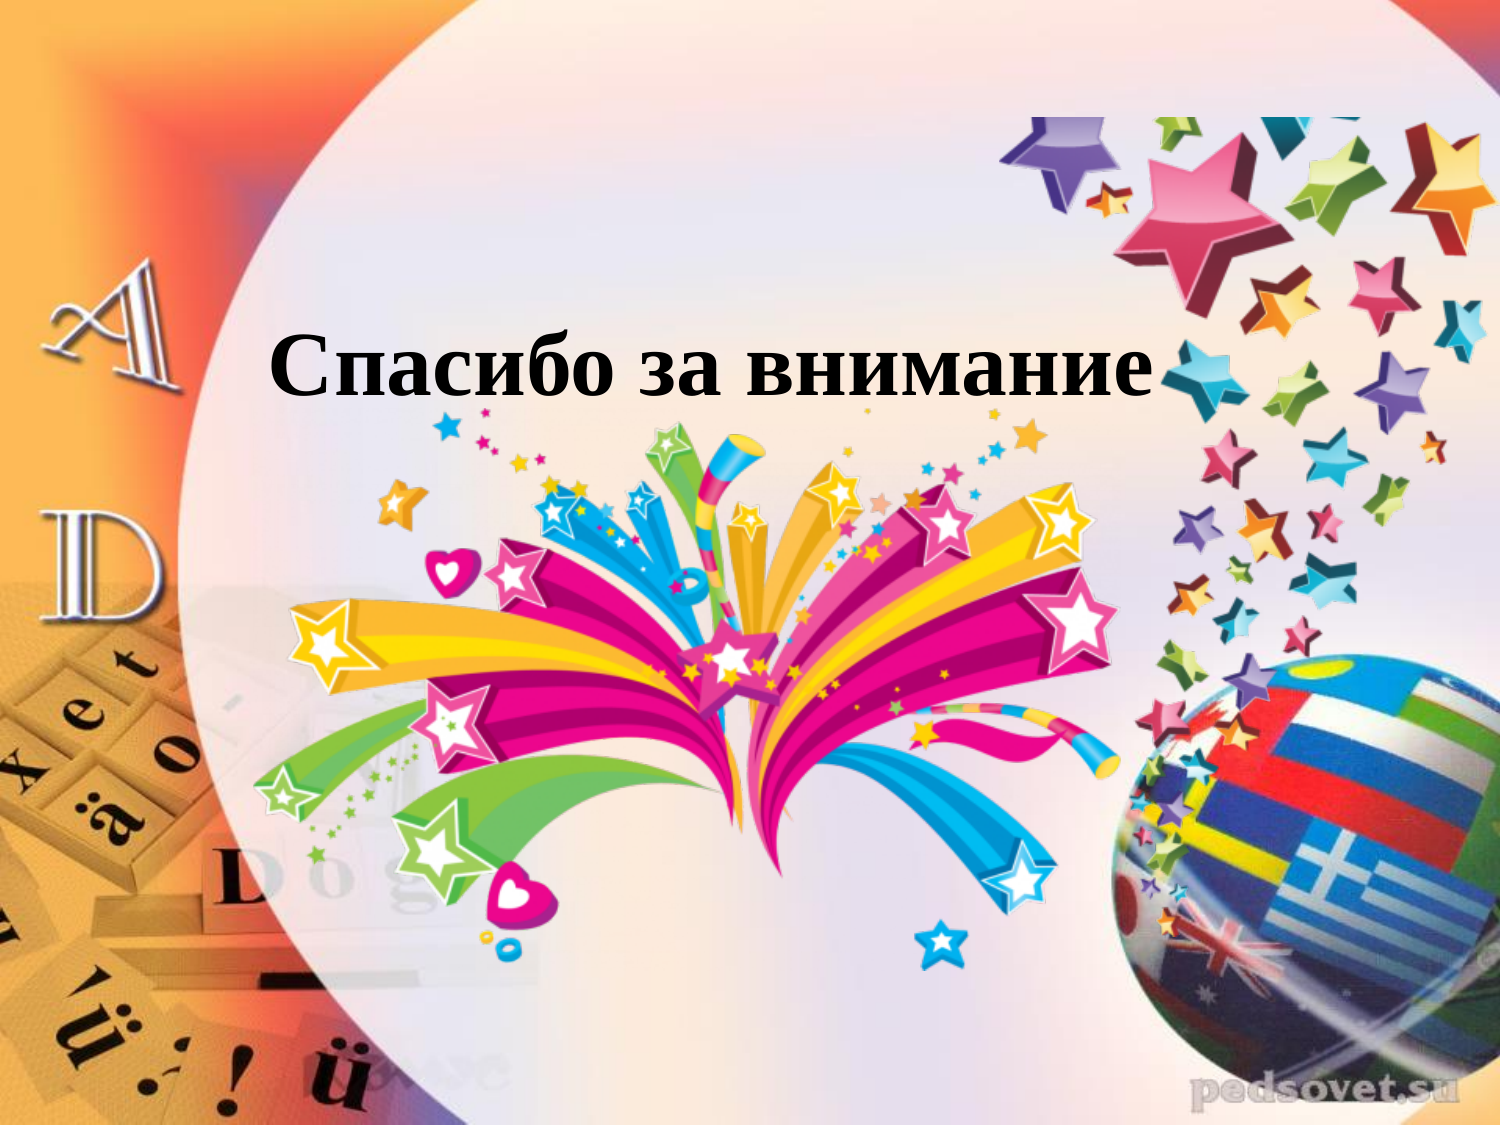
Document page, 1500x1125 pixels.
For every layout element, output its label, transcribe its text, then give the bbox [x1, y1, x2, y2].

picture [0, 0, 1500, 1125]
list Спасибо за внимание [0, 295, 1313, 1125]
